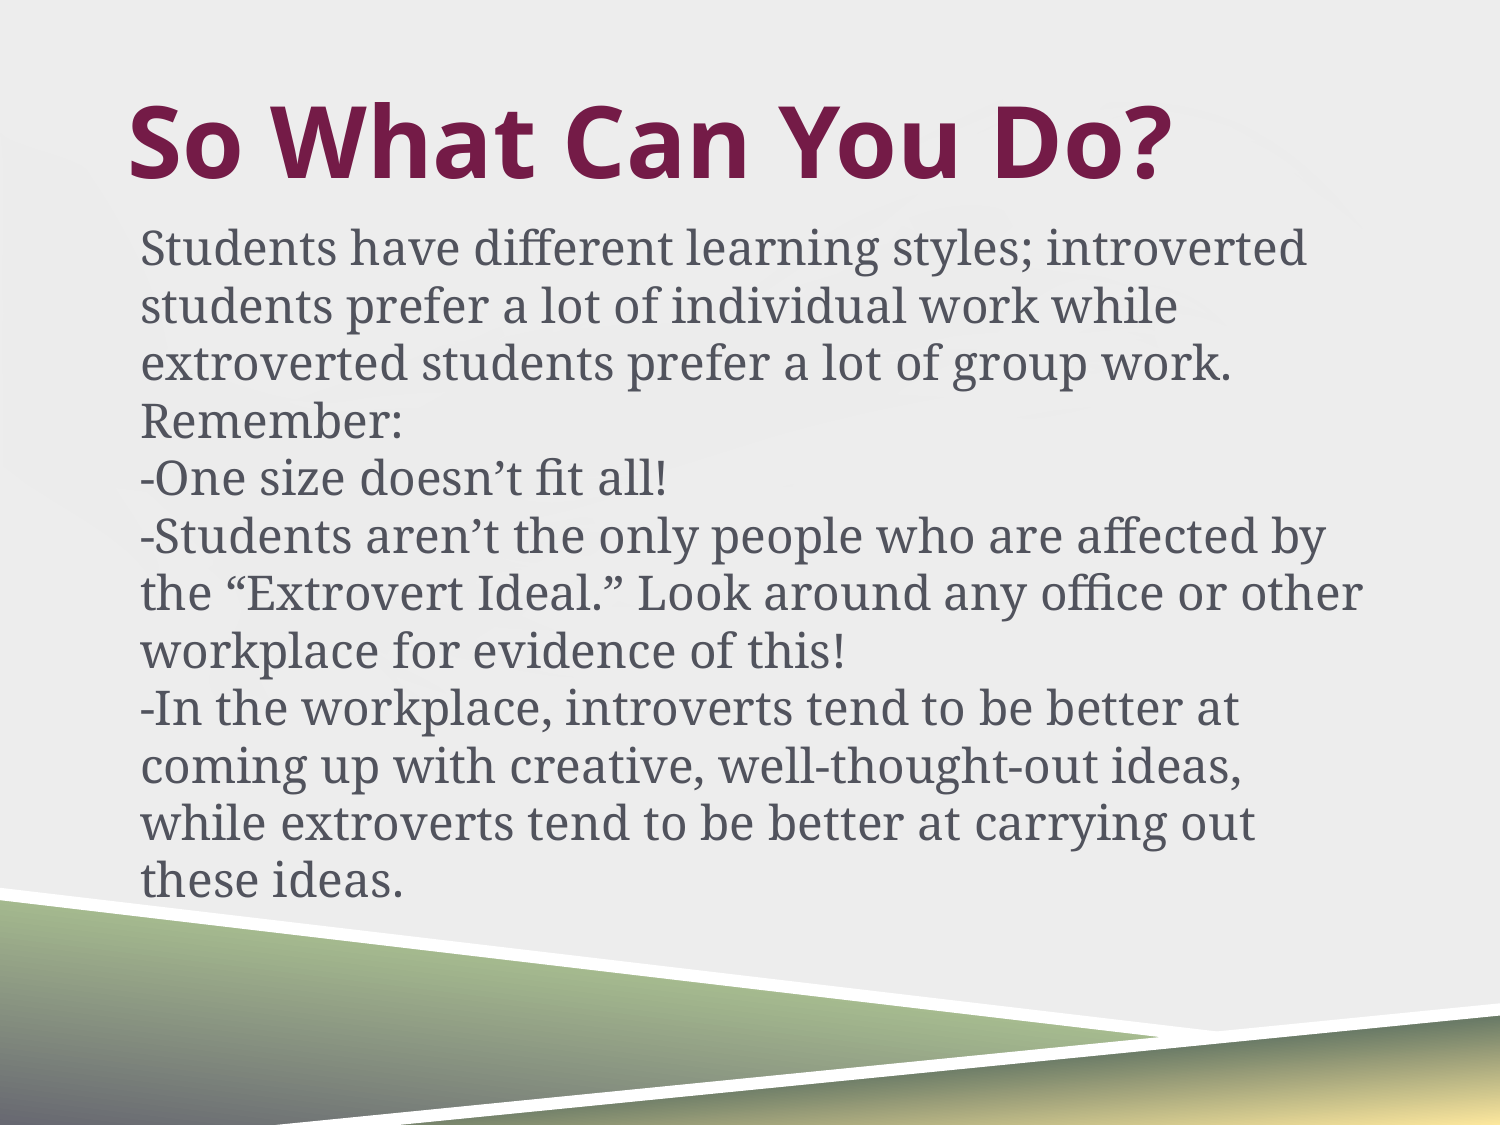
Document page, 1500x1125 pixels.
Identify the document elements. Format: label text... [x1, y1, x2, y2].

list Students have different learning styles; introverted students prefer a lot of individual work while extroverted students prefer a lot of group work. Remember: -One size doesn’t fit all! -Students aren’t the only people who are affected by the “Extrovert Ideal.” Look around any office or other workplace for evidence of this! -In the workplace, introverts tend to be better at coming up with creative, well-thought-out ideas, while extroverts tend to be better at carrying out these ideas. [125, 203, 1401, 1005]
title So What Can You Do? [112, 45, 1388, 233]
